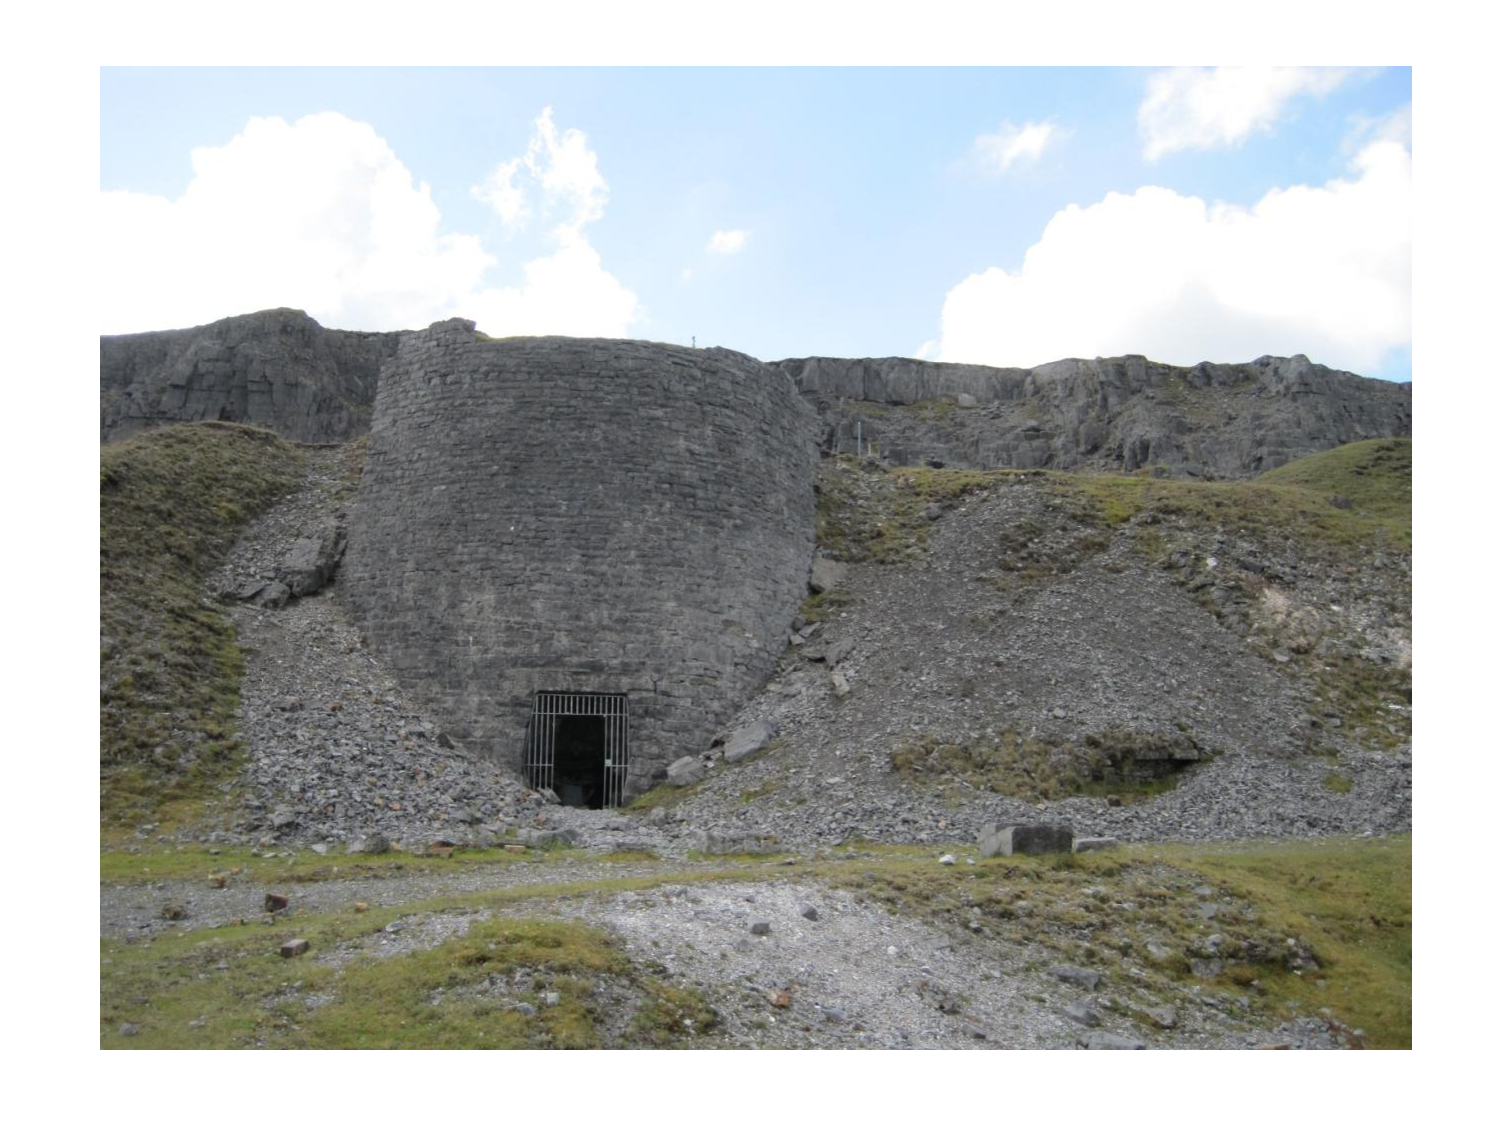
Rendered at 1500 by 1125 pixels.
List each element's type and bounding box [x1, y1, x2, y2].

picture [100, 66, 1412, 1051]
